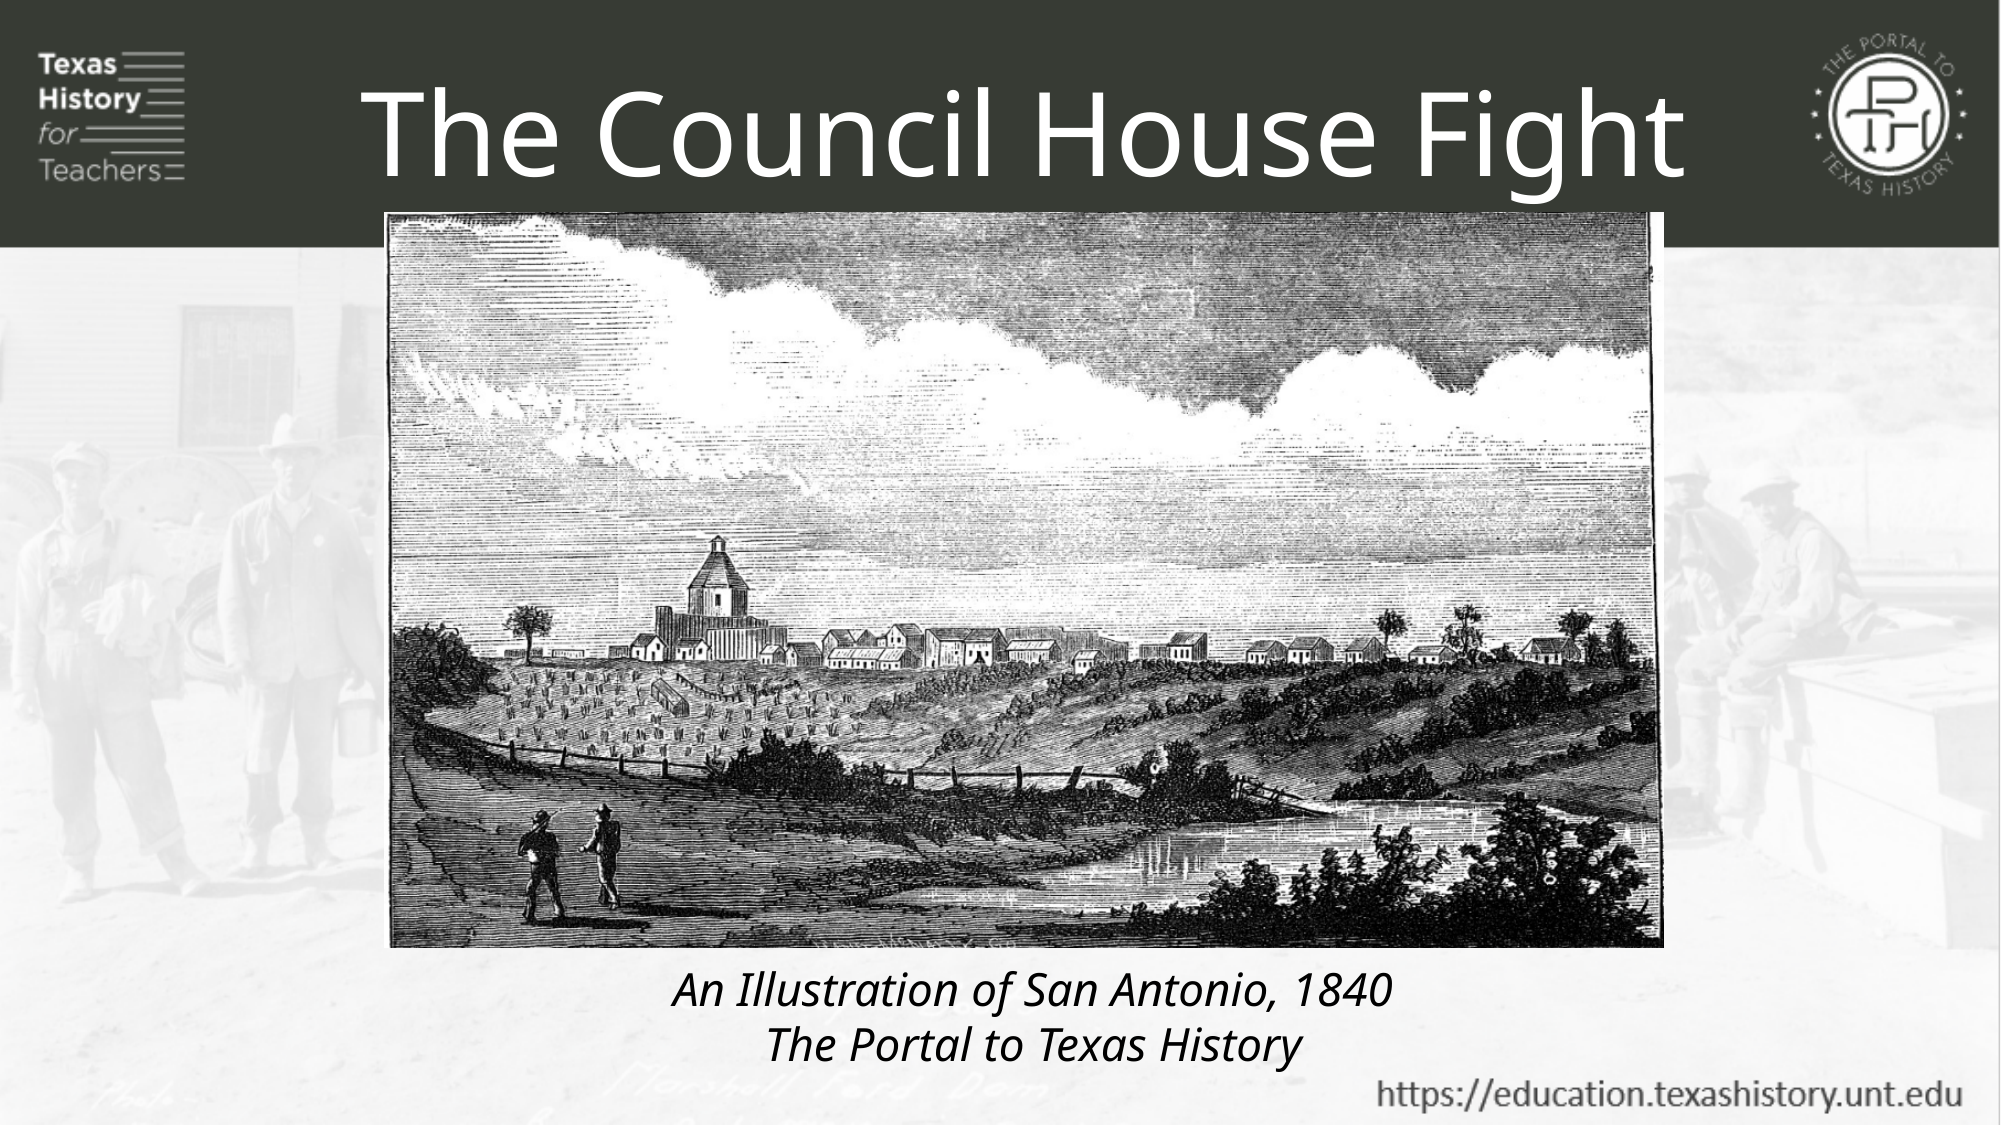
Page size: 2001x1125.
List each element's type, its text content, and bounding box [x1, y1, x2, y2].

title The Council House Fight [240, 0, 1808, 213]
text_box An Illustration of San Antonio, 1840 The Portal to Texas History [384, 952, 1683, 1078]
picture [0, 0, 2001, 1125]
